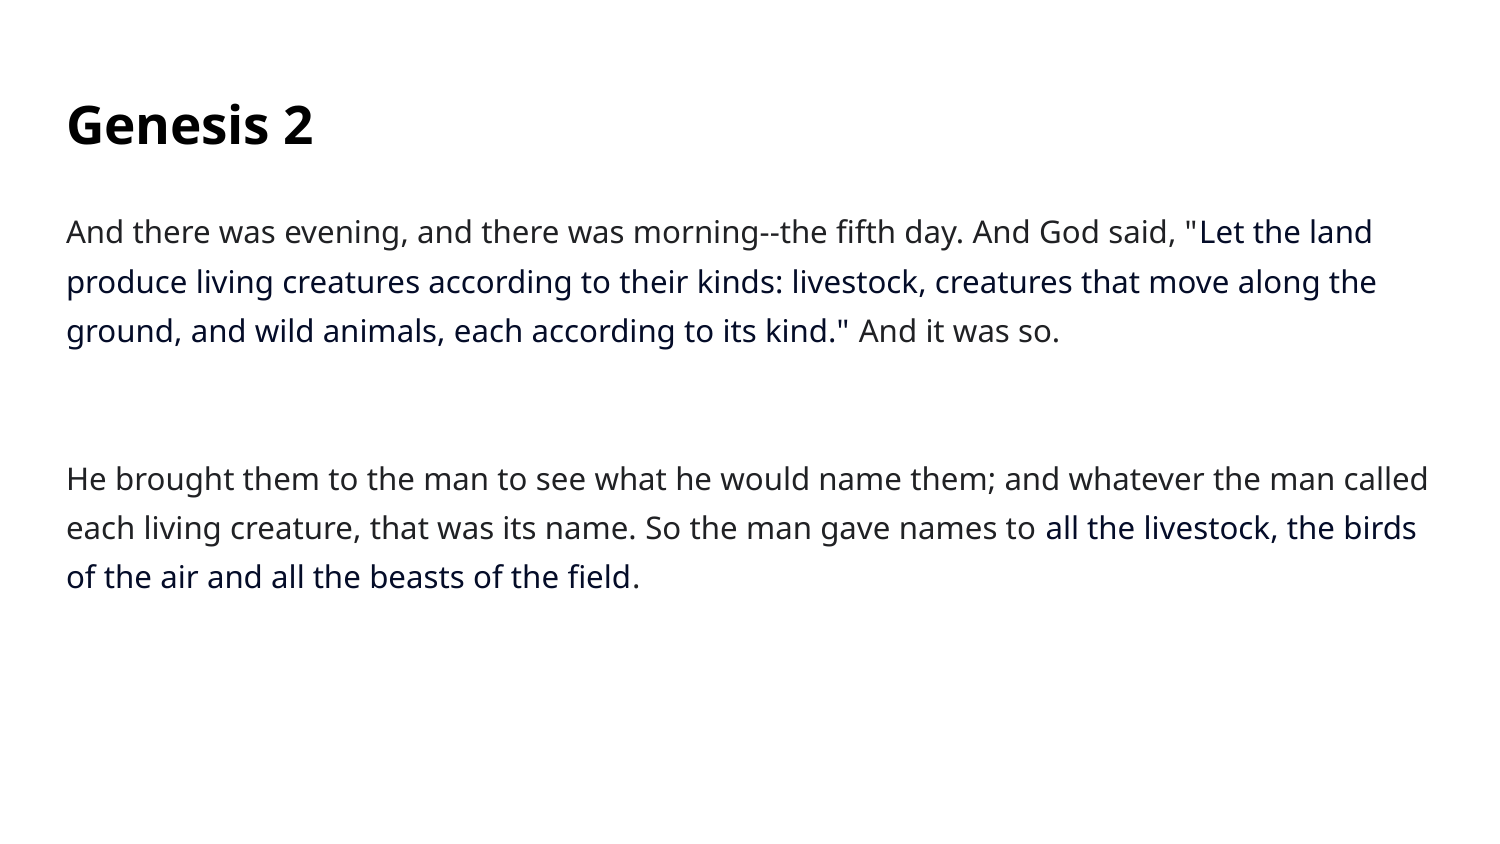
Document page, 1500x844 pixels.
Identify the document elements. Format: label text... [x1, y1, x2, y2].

list And there was evening, and there was morning--the fifth day. And God said, "Let the land produce living creatures according to their kinds: livestock, creatures that move along the ground, and wild animals, each according to its kind." And it was so. He brought them to the man to see what he would name them; and whatever the man called each living creature, that was its name. So the man gave names to all the livestock, the birds of the air and all the beasts of the field. [51, 189, 1449, 750]
title Genesis 2 [51, 72, 1449, 176]
